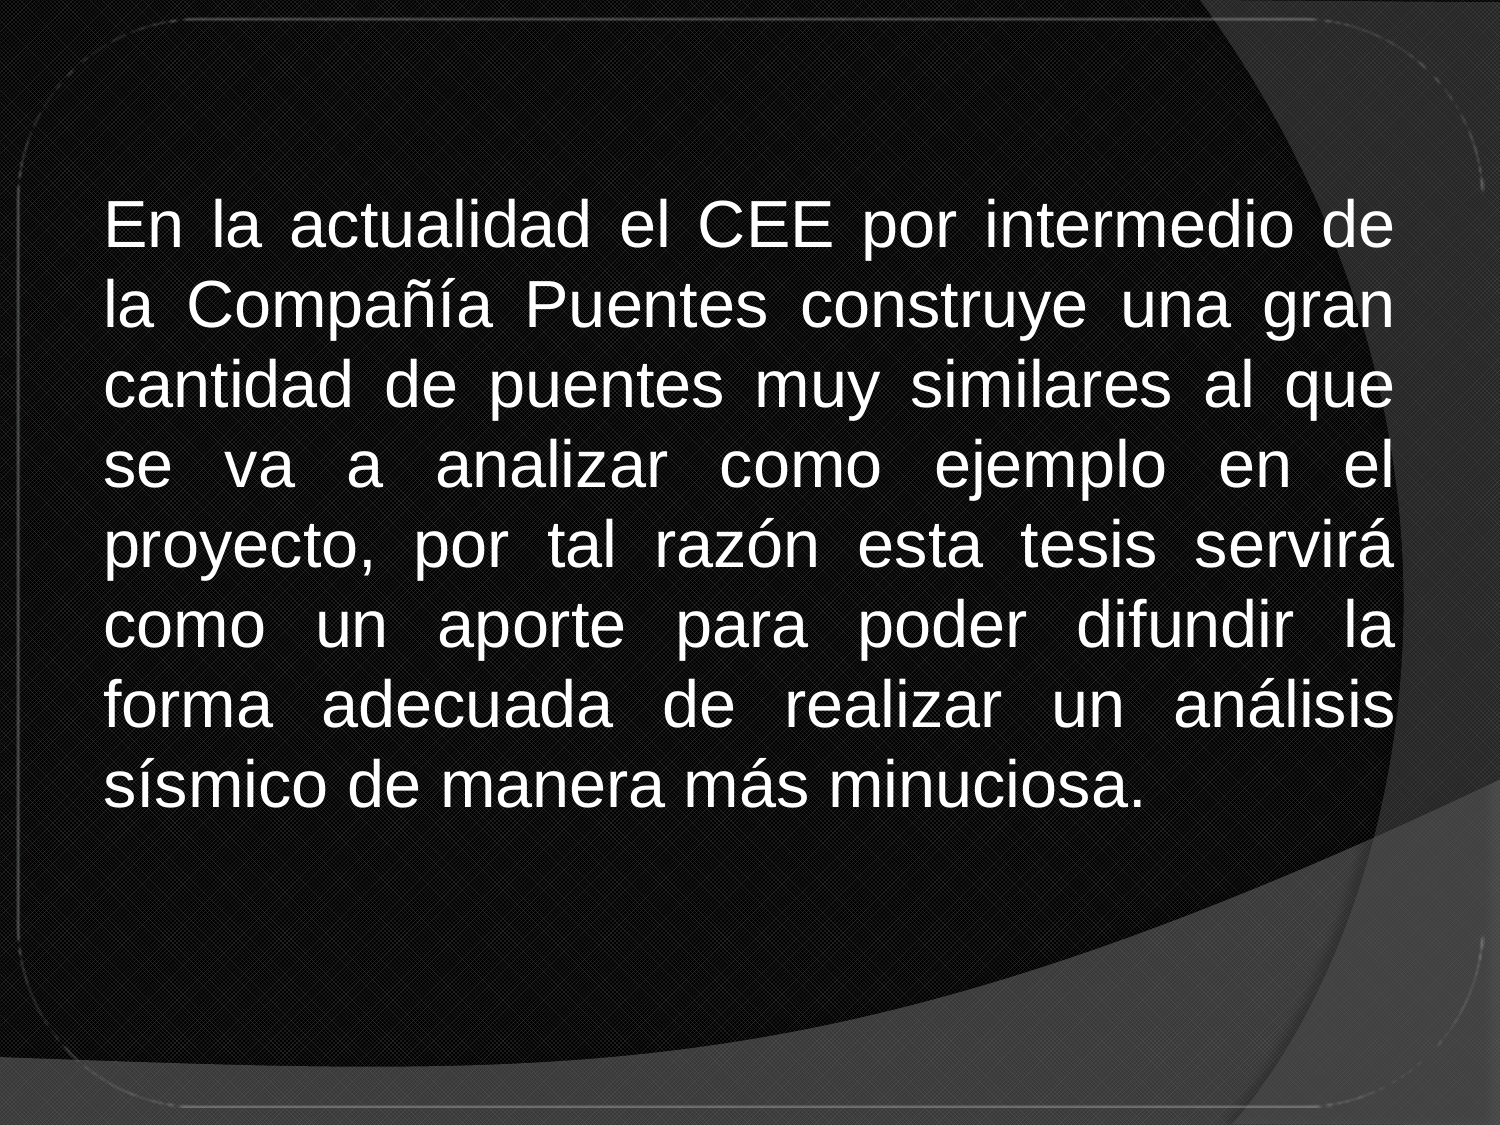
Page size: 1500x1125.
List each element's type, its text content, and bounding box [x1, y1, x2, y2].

text_box En la actualidad el CEE por intermedio de la Compañía Puentes construye una gran cantidad de puentes muy similares al que se va a analizar como ejemplo en el proyecto, por tal razón esta tesis servirá como un aporte para poder difundir la forma adecuada de realizar un análisis sísmico de manera más minuciosa. [88, 93, 1412, 909]
text_box [21, 22, 1479, 1104]
